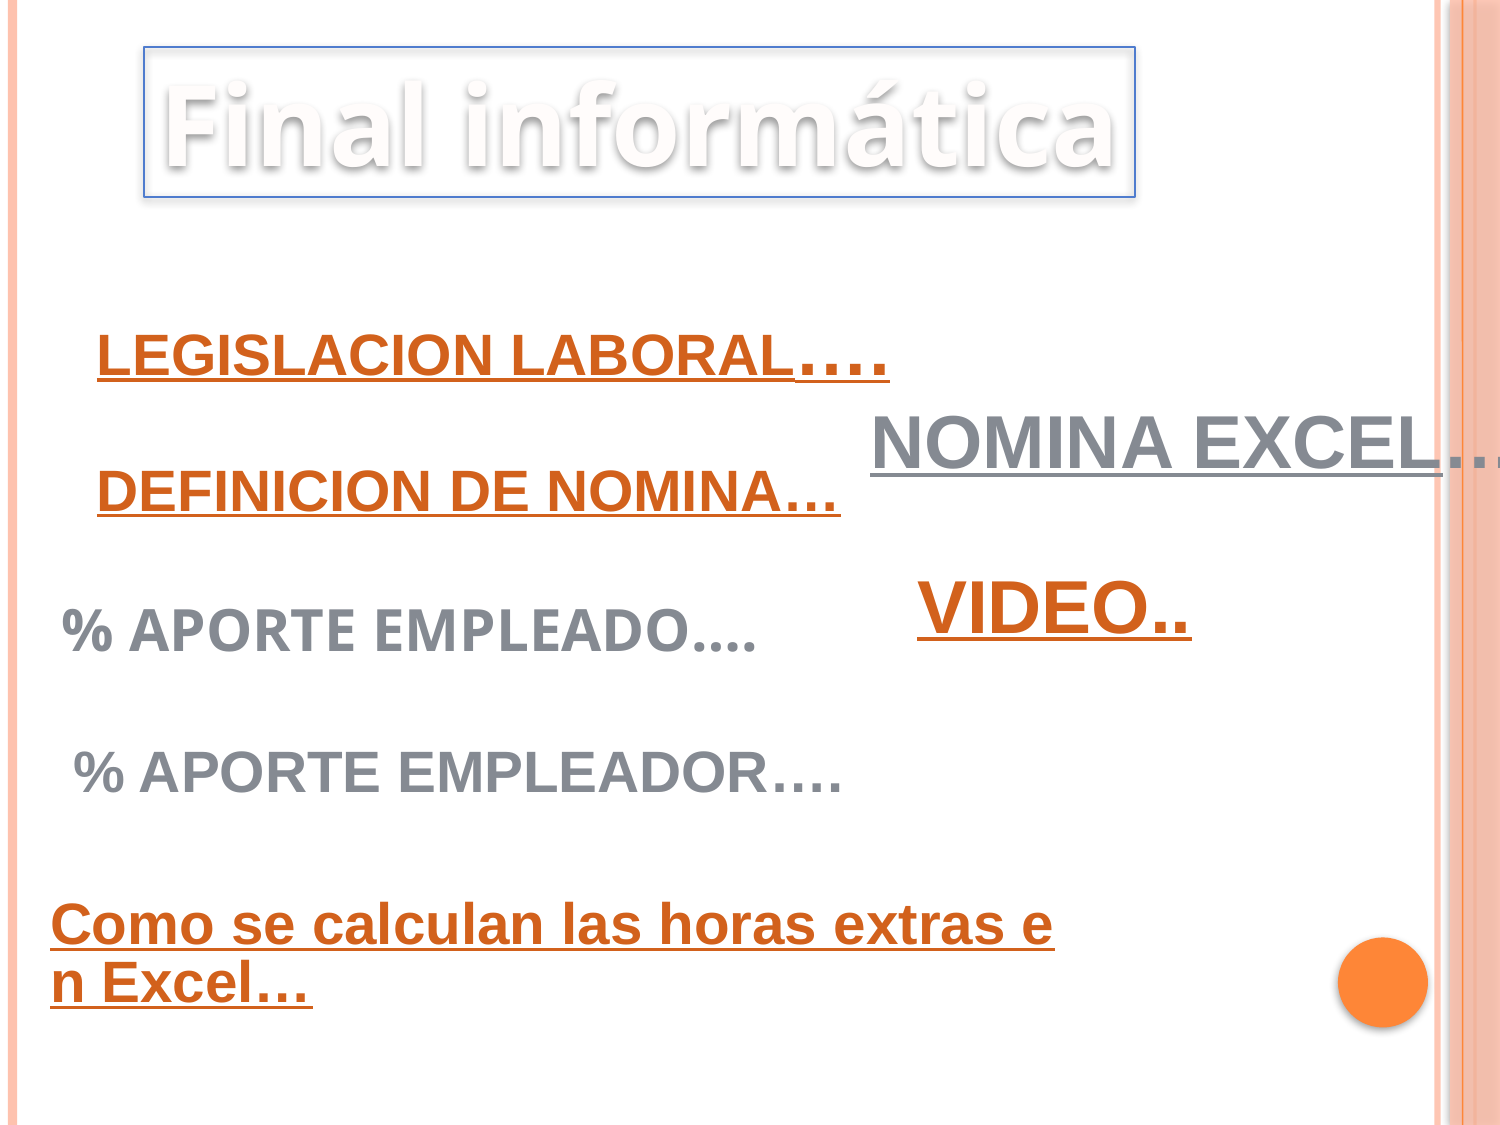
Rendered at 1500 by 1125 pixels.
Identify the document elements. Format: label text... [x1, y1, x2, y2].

text_box LEGISLACION LABORAL…. [82, 292, 1289, 398]
text_box Final informática [143, 46, 1136, 198]
text_box VIDEO.. [902, 550, 1500, 656]
text_box DEFINICION DE NOMINA… [82, 445, 1008, 531]
text_box % APORTE EMPLEADO…. [46, 585, 950, 680]
text_box NOMINA EXCEL… [855, 386, 1500, 492]
text_box % APORTE EMPLEADOR…. [58, 726, 938, 812]
text_box Como se calculan las horas extras en Excel… [35, 878, 1079, 964]
